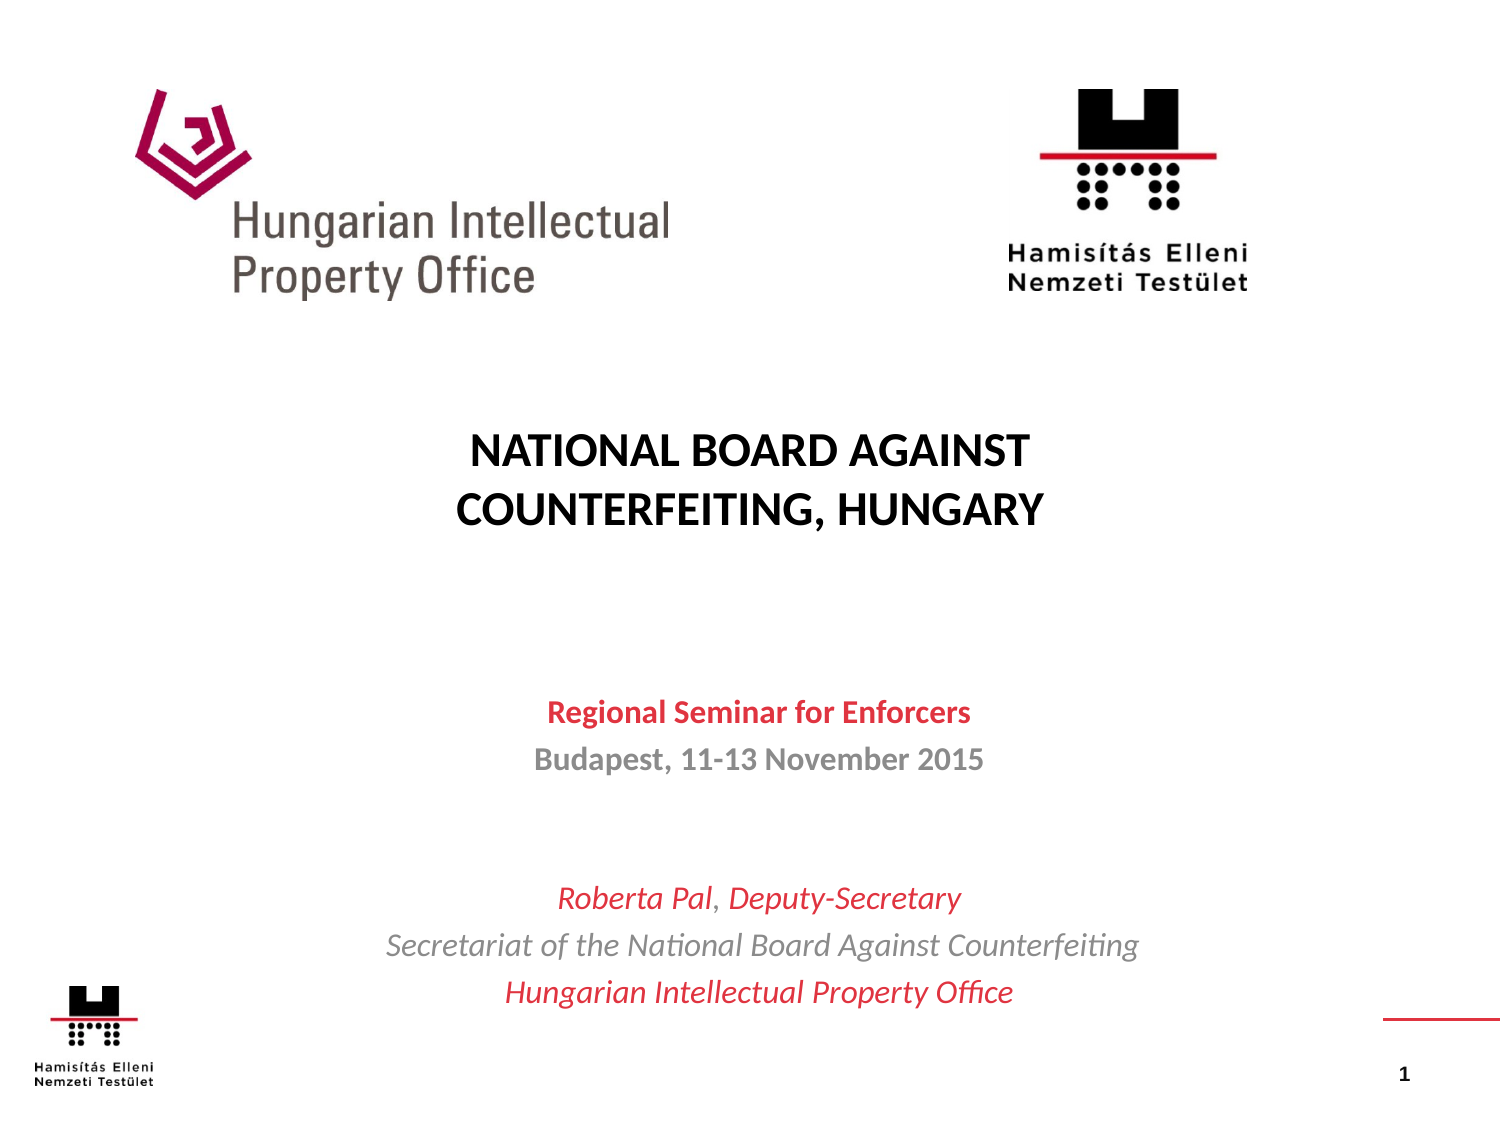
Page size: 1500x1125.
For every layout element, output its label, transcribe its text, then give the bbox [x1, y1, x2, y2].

picture [135, 89, 668, 301]
subtitle Regional Seminar for Enforcers Budapest, 11-13 November 2015 Roberta Pal, Deputy-Secretary Secretariat of the National Board Against Counterfeiting Hungarian Intellectual Property Office [234, 682, 1285, 858]
title NATIONAL BOARD AGAINST COUNTERFEITING, HUNGARY [0, 407, 1500, 663]
picture [1009, 89, 1248, 291]
picture [35, 986, 153, 1086]
